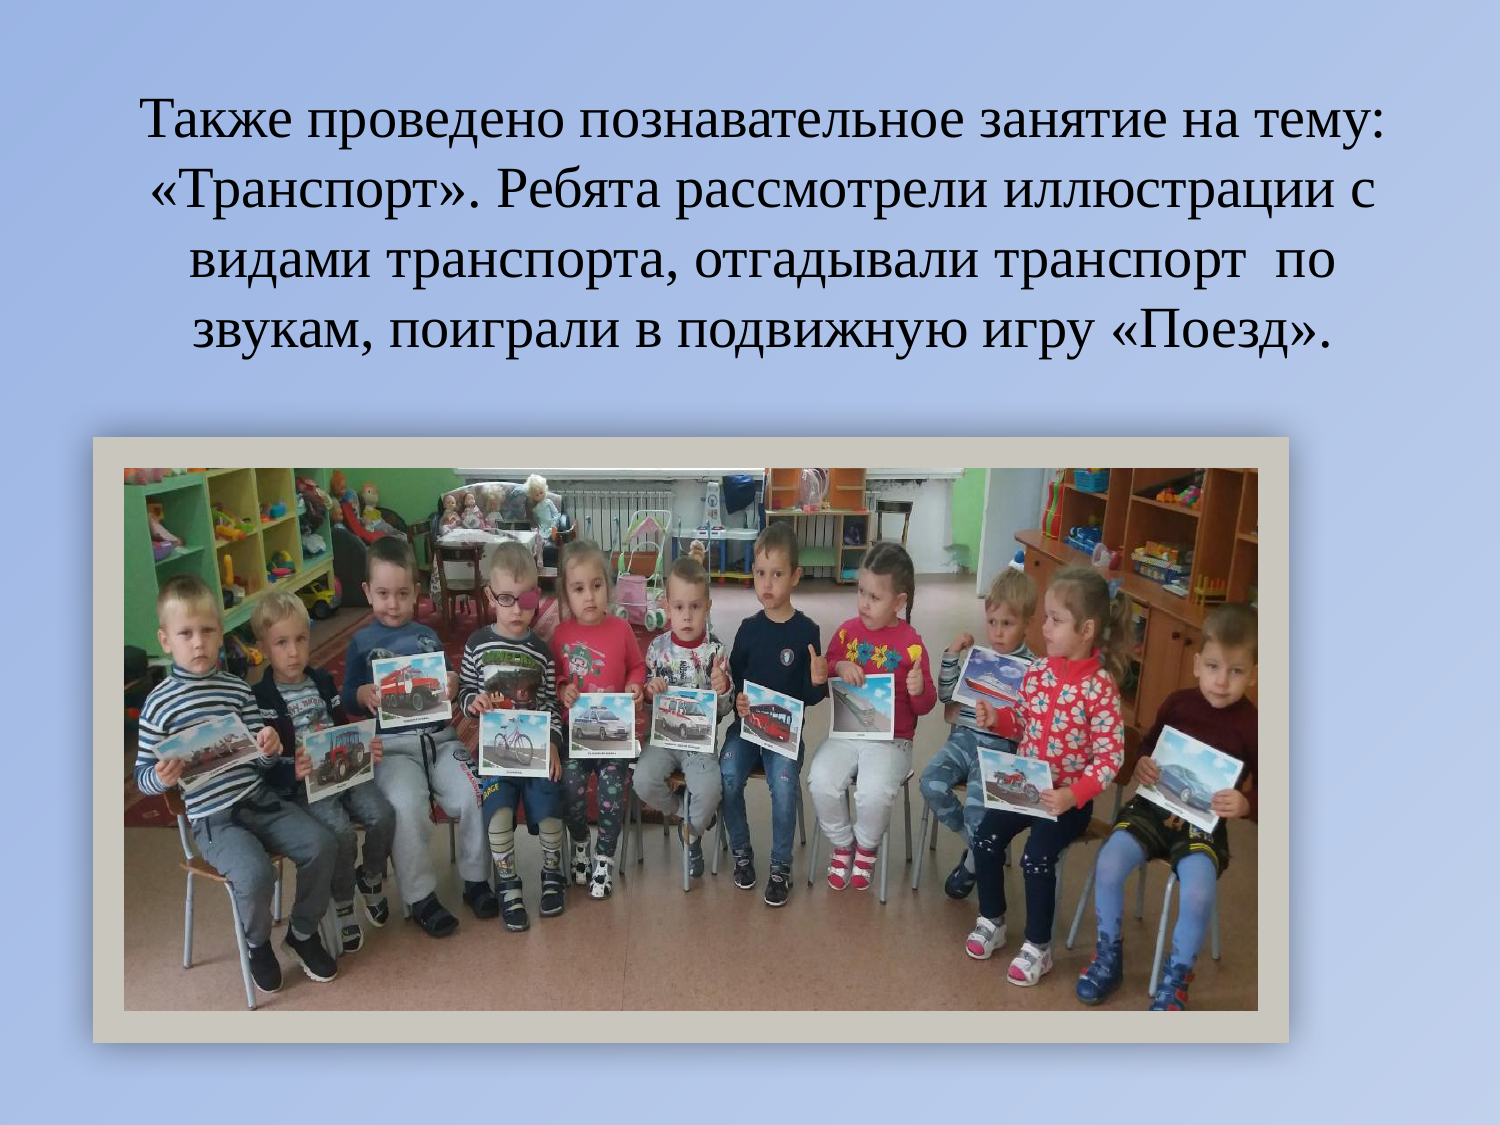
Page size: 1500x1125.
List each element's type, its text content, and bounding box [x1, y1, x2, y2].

picture [123, 467, 1259, 1012]
title Также проведено познавательное занятие на тему: «Транспорт». Ребята рассмотрели иллюстрации с видами транспорта, отгадывали транспорт по звукам, поиграли в подвижную игру «Поезд». [88, 125, 1439, 313]
